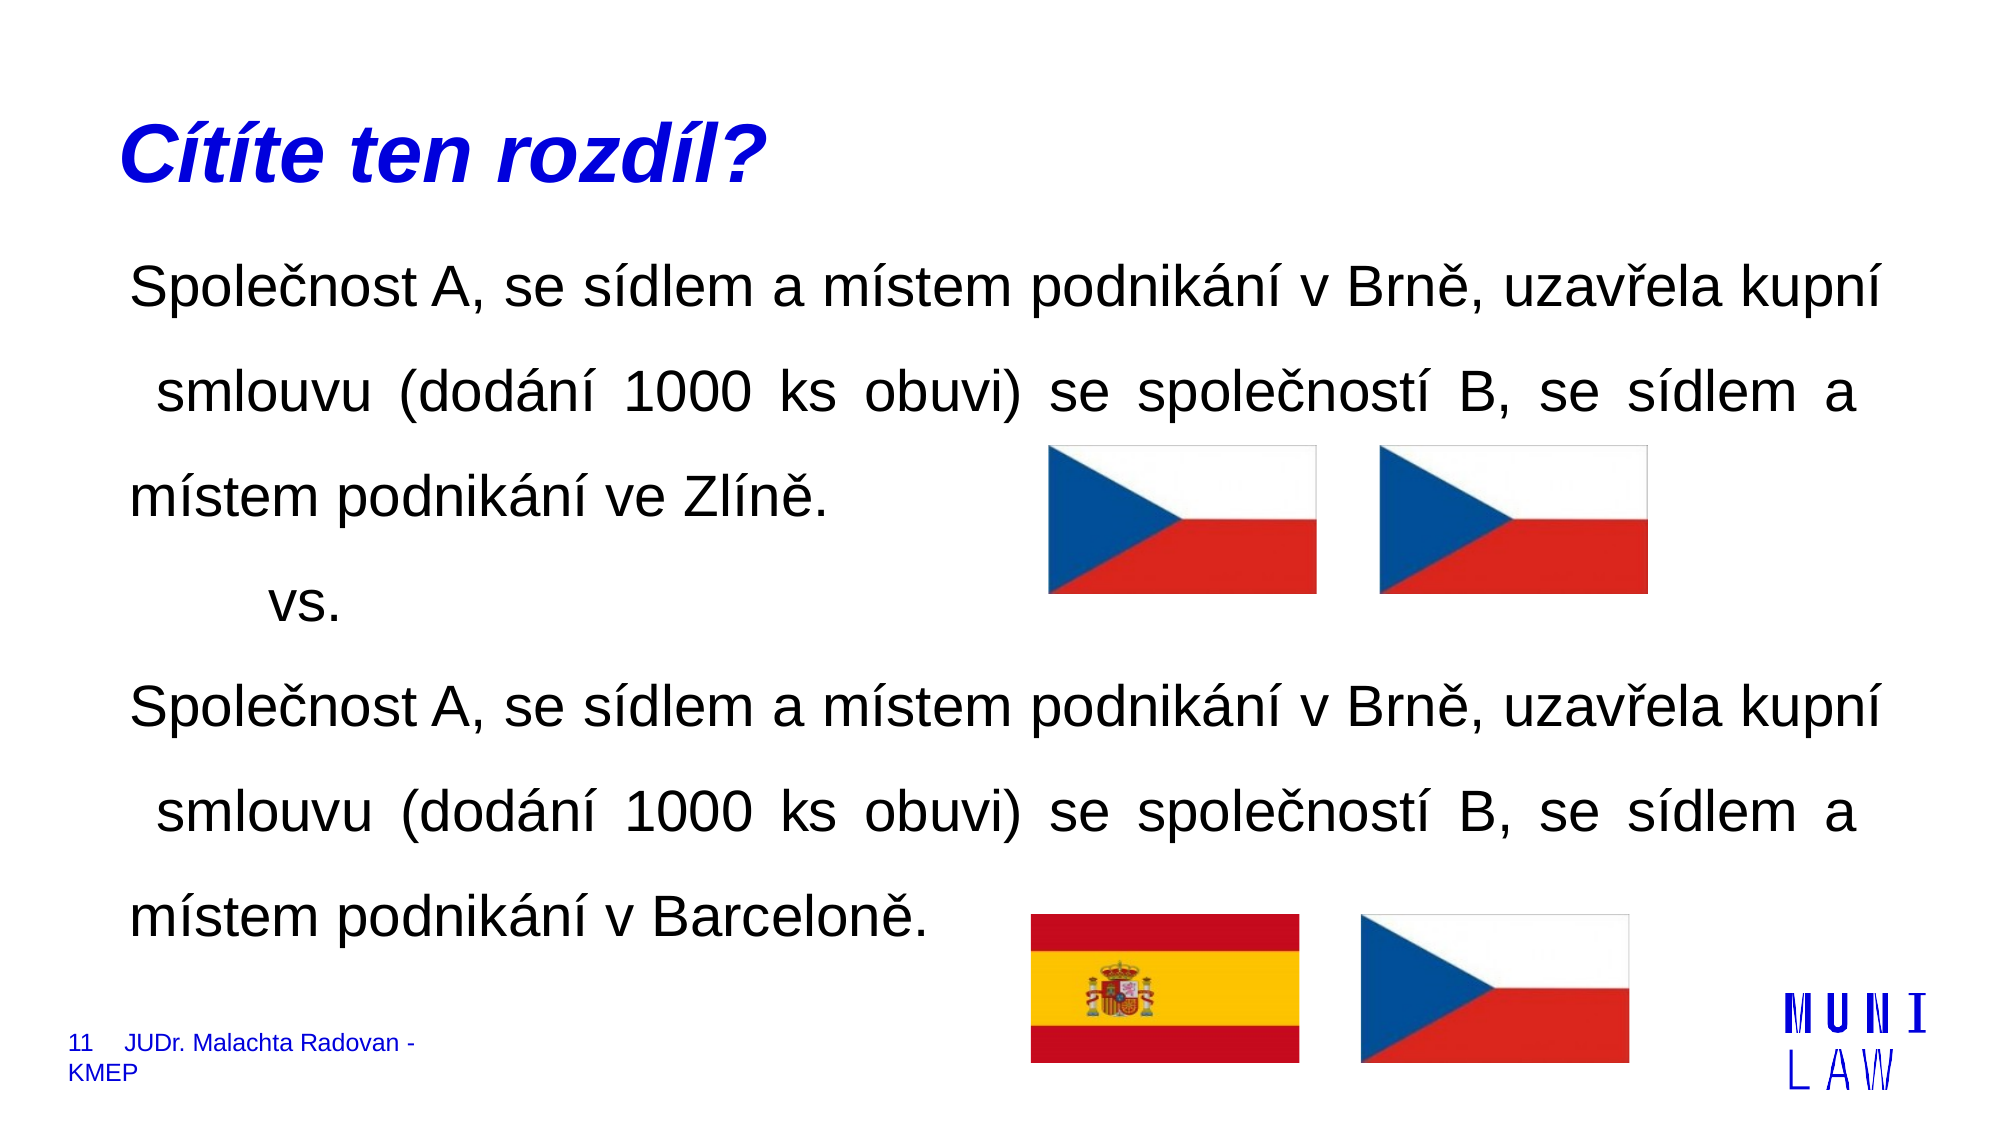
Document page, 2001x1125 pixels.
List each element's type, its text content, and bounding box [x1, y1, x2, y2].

picture [1867, 993, 1888, 1033]
text_box [1360, 914, 1630, 1063]
picture [1827, 993, 1848, 1033]
text_box [1379, 445, 1648, 594]
text_box [1030, 914, 1300, 1063]
title Cítíte ten rozdíl? [116, 97, 773, 287]
text_box [1048, 445, 1317, 594]
text_box Společnost A, se sídlem a místem podnikání v Brně, uzavřela kupní smlouvu (dodání 1000 ks obuvi) se společností B, se sídlem a místem podnikání ve Zlíně. vs. Společnost A, se sídlem a místem podnikání v Brně, uzavřela kupní smlouvu (dodání 1000 ks obuvi) se společností B, se sídlem a místem podnikání v Barceloně. [127, 211, 1885, 948]
slide_number 11 JUDr. Malachta Radovan - KMEP [61, 1027, 491, 1125]
picture [1785, 993, 1811, 1033]
picture [1862, 1049, 1893, 1090]
picture [1826, 1049, 1850, 1090]
